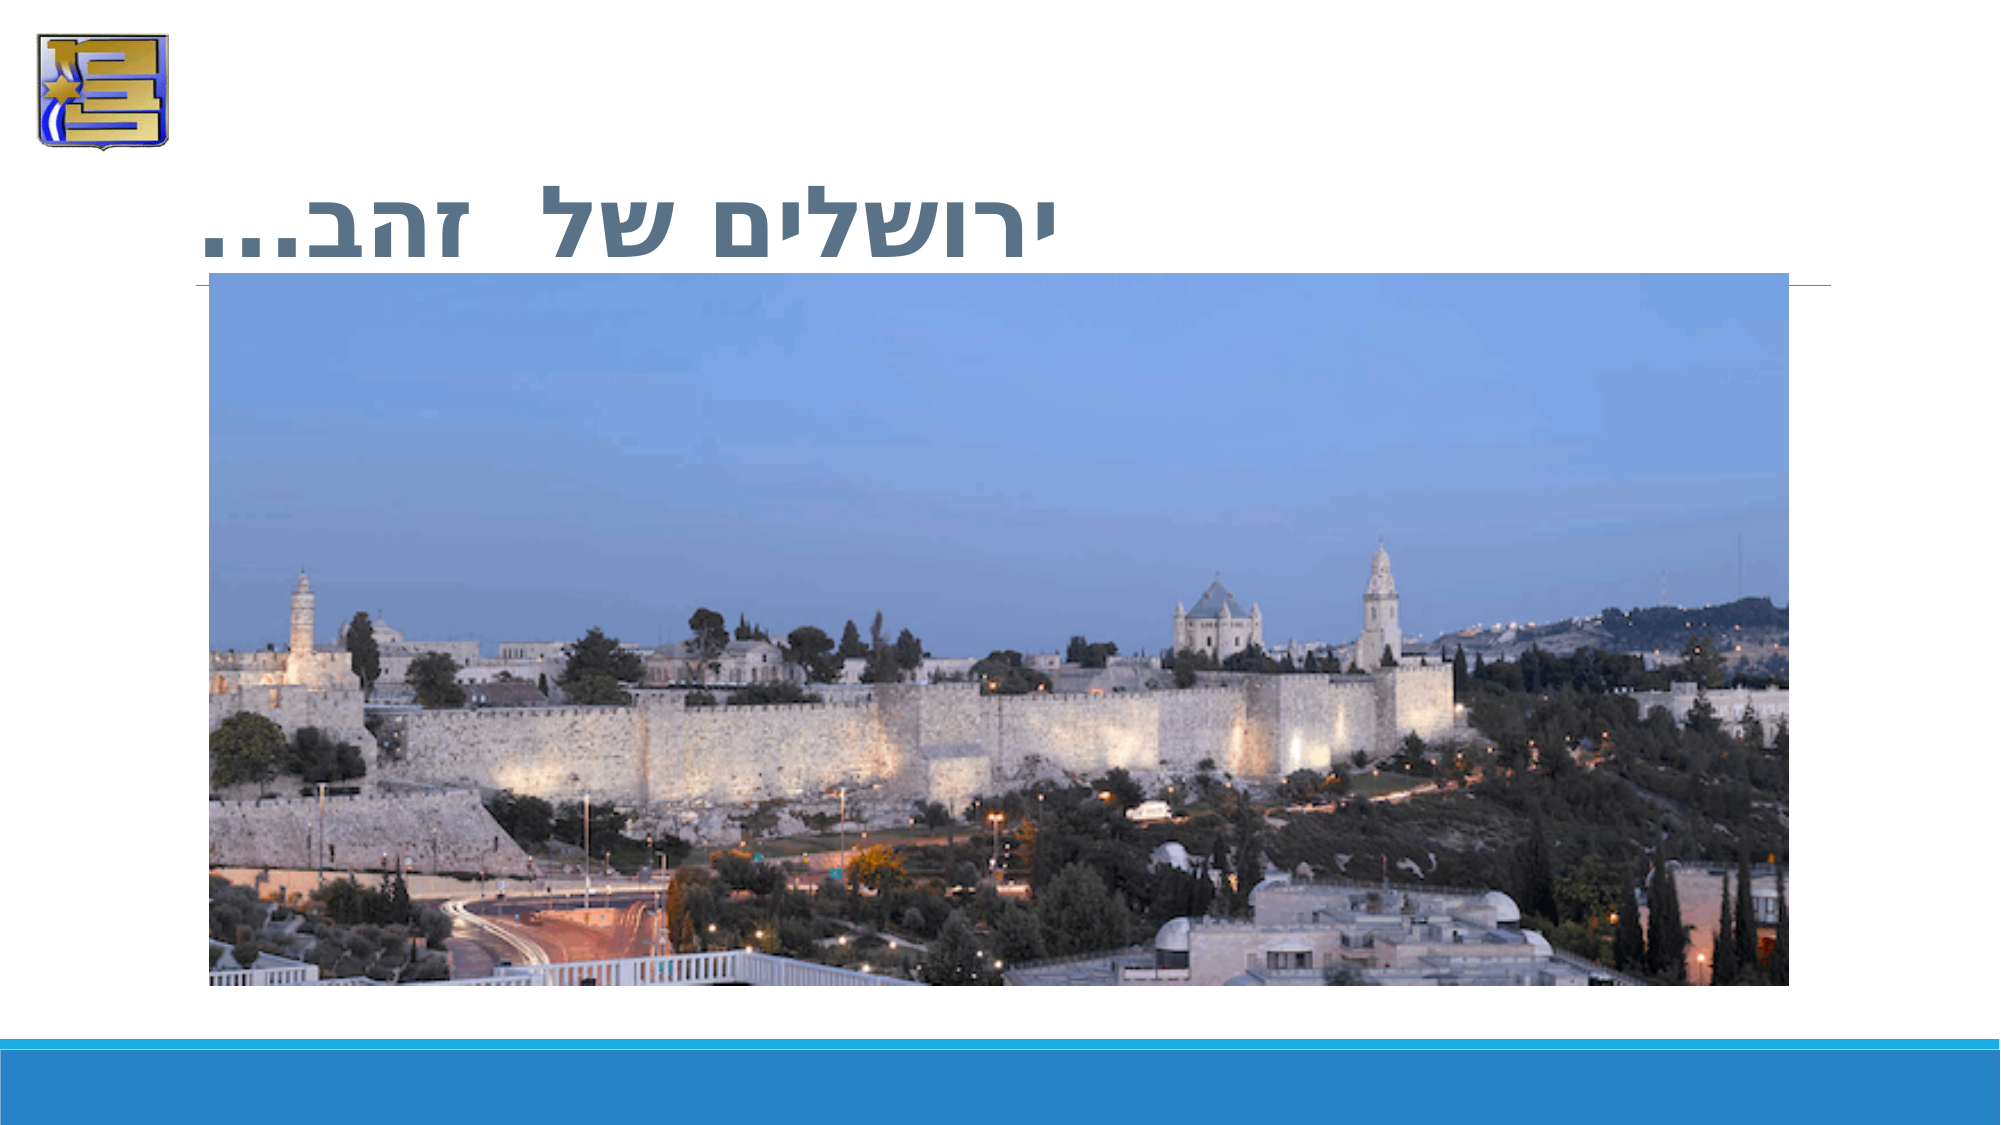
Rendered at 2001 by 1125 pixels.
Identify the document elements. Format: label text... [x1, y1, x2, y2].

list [208, 273, 1789, 987]
picture [24, 0, 181, 171]
title ירושלים של זהב... [180, 47, 1830, 285]
